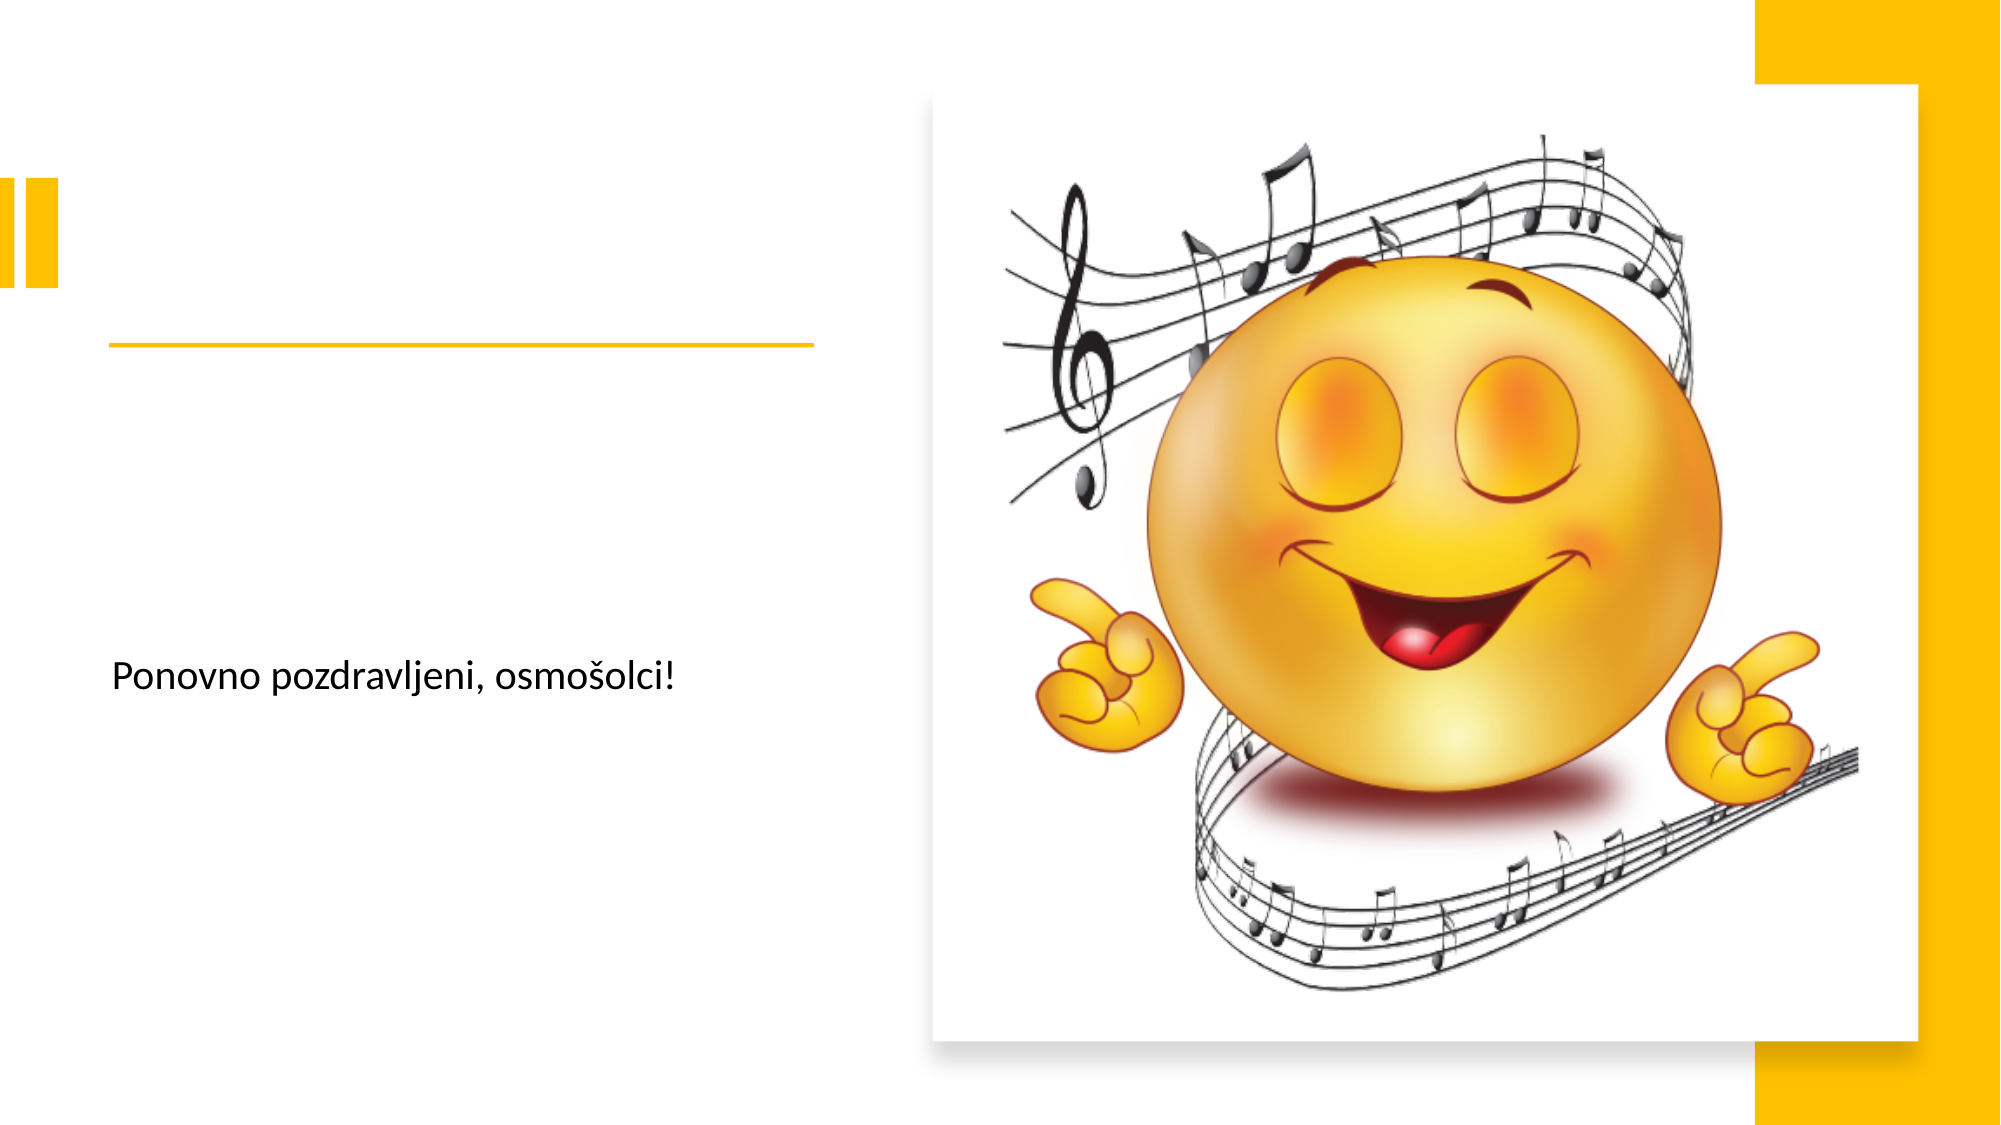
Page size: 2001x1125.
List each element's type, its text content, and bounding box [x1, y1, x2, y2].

text_box [932, 83, 1919, 1042]
text_box [108, 342, 815, 348]
list Ponovno pozdravljeni, osmošolci! [96, 382, 845, 1036]
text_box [0, 177, 59, 289]
picture [980, 131, 1871, 994]
text_box [1754, 0, 2000, 1125]
text_box [0, 0, 1754, 1125]
